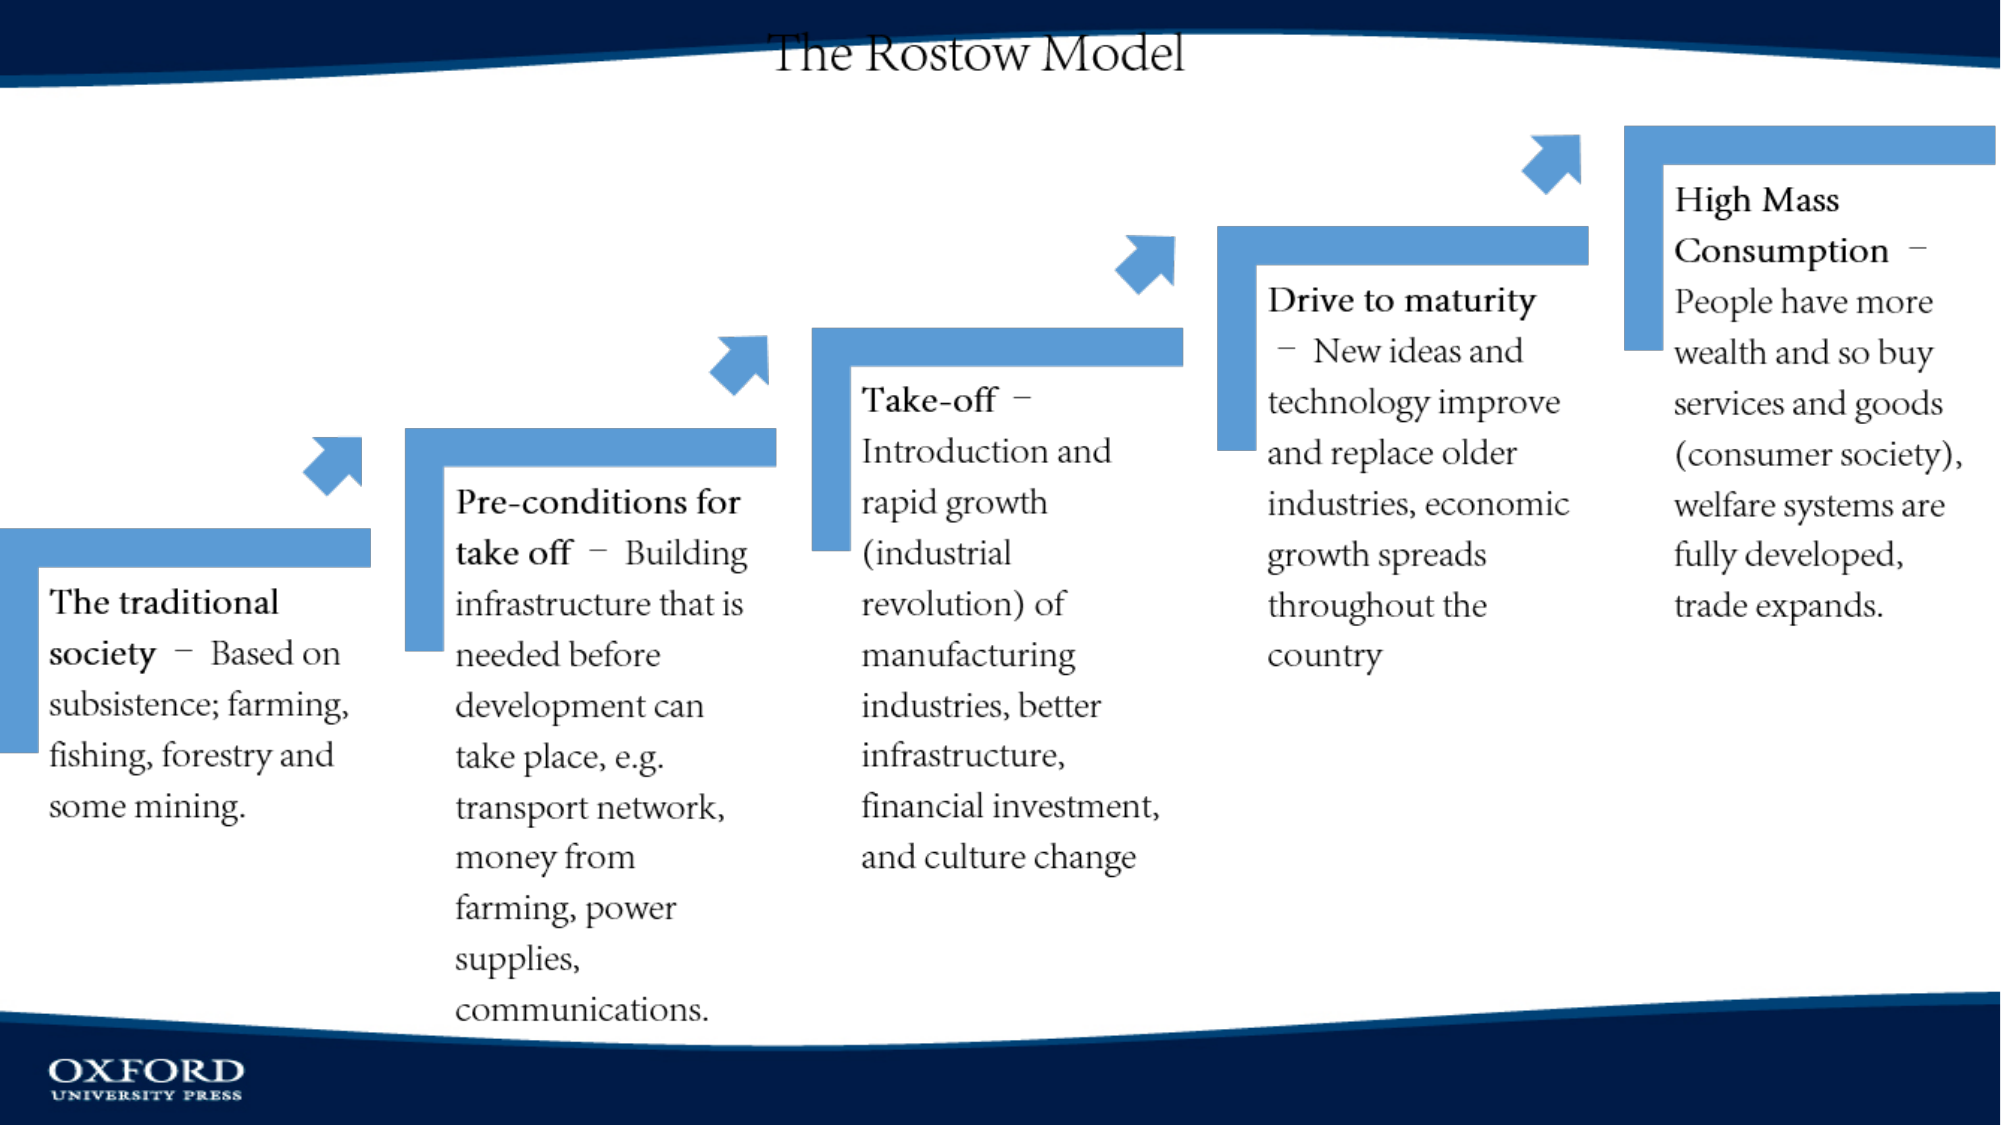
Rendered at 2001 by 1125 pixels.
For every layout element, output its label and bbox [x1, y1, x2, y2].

list [0, 0, 2000, 1066]
picture [0, 0, 2001, 1125]
